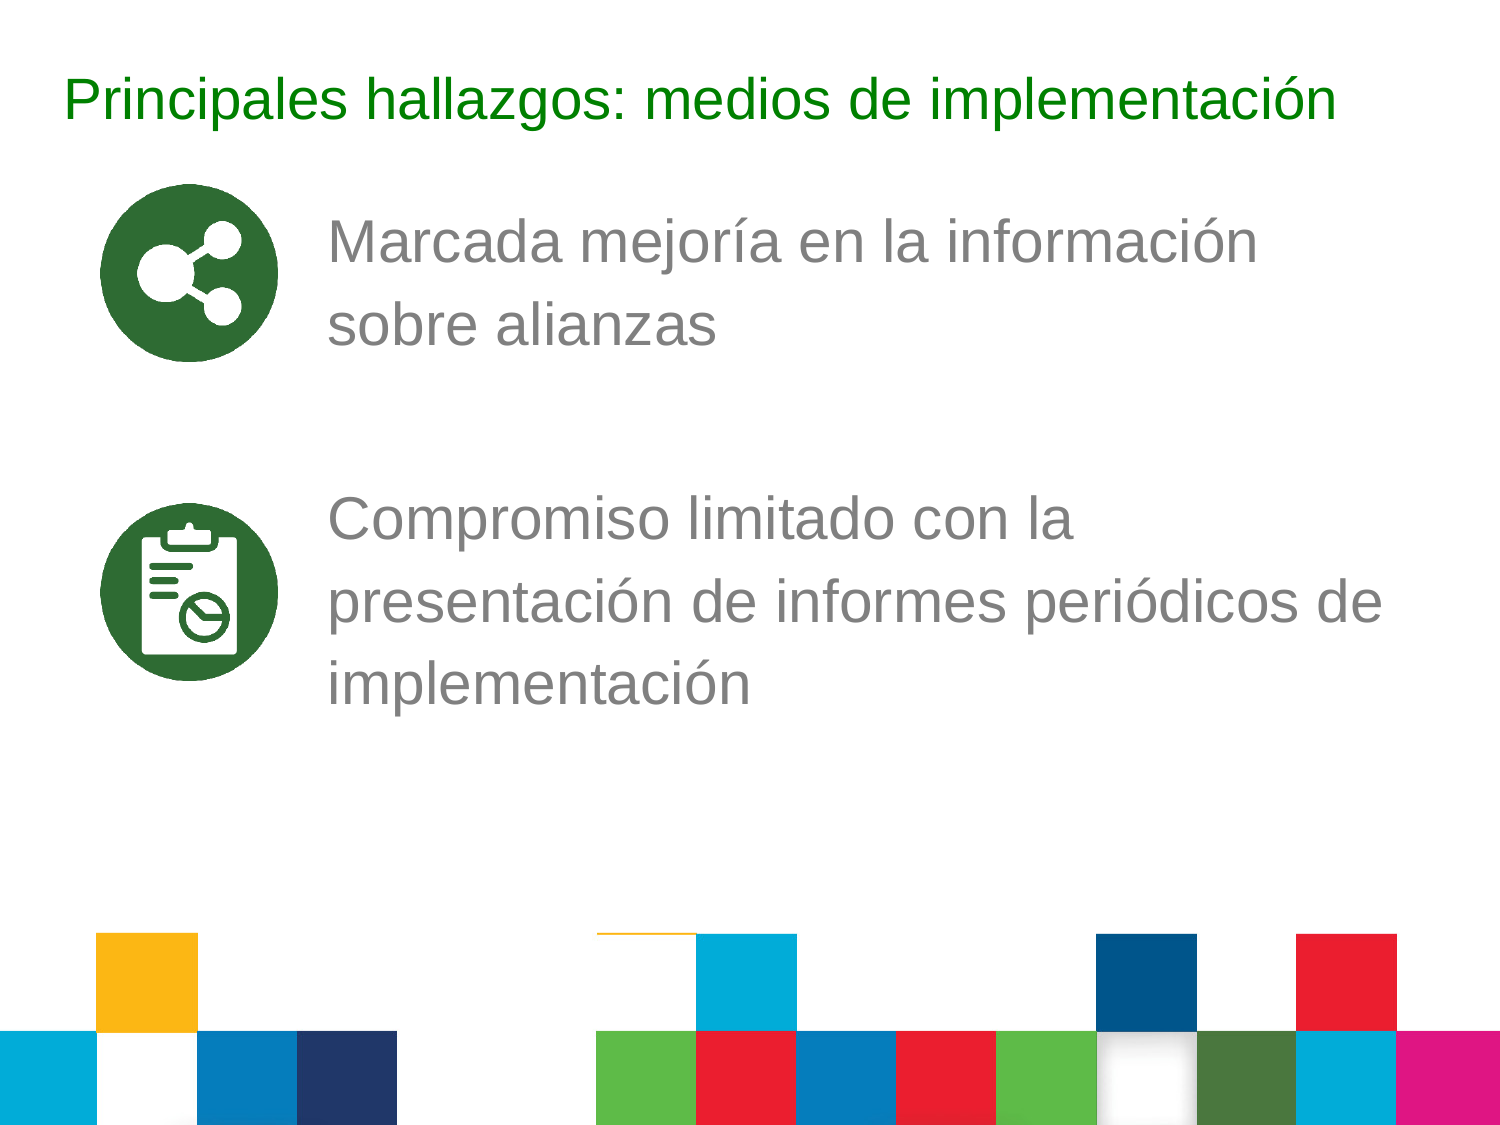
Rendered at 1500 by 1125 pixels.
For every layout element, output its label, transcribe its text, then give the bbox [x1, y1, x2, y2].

picture [0, 4, 1500, 1125]
title Principales hallazgos: medios de implementación [48, 53, 1467, 154]
list Marcada mejoría en la información sobre alianzas Compromiso limitado con la presentación de informes periódicos de implementación [312, 184, 1438, 728]
